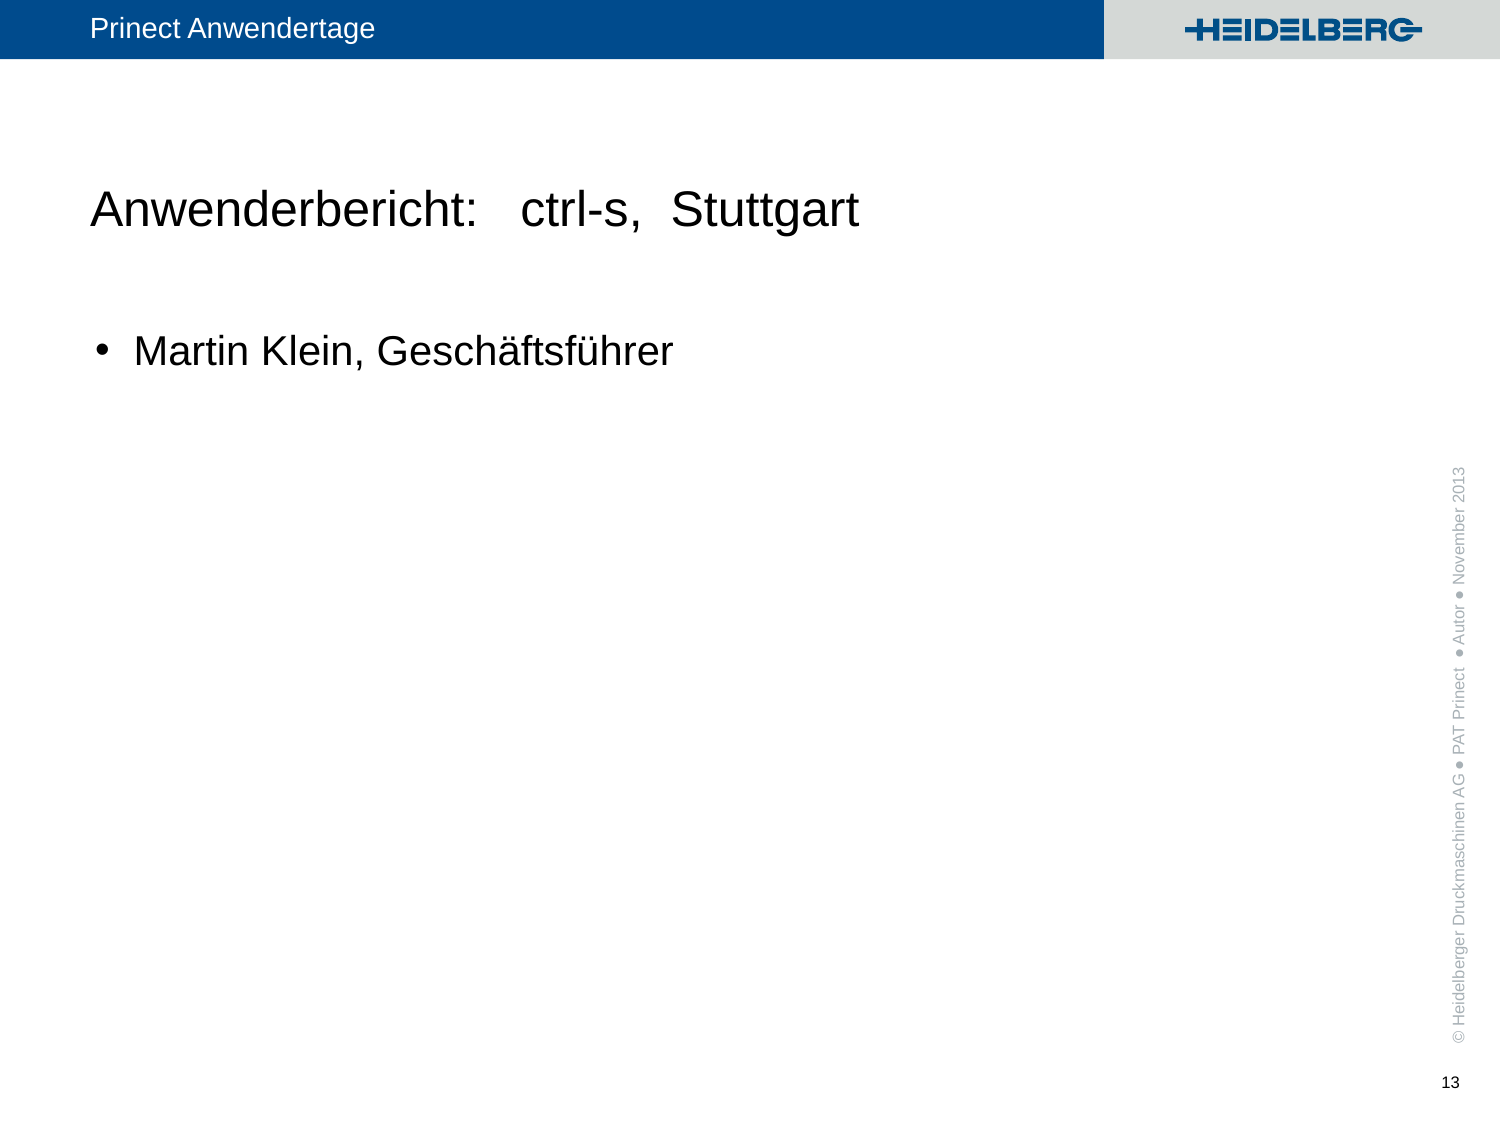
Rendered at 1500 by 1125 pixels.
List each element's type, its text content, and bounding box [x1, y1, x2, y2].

list Martin Klein, Geschäftsführer [74, 316, 1426, 995]
slide_number 13 [1125, 1052, 1475, 1113]
title Anwenderbericht: ctrl-s, Stuttgart [74, 152, 1426, 316]
footer ● PAT Prinect ● Autor ● November 2013 [1439, 149, 1477, 782]
